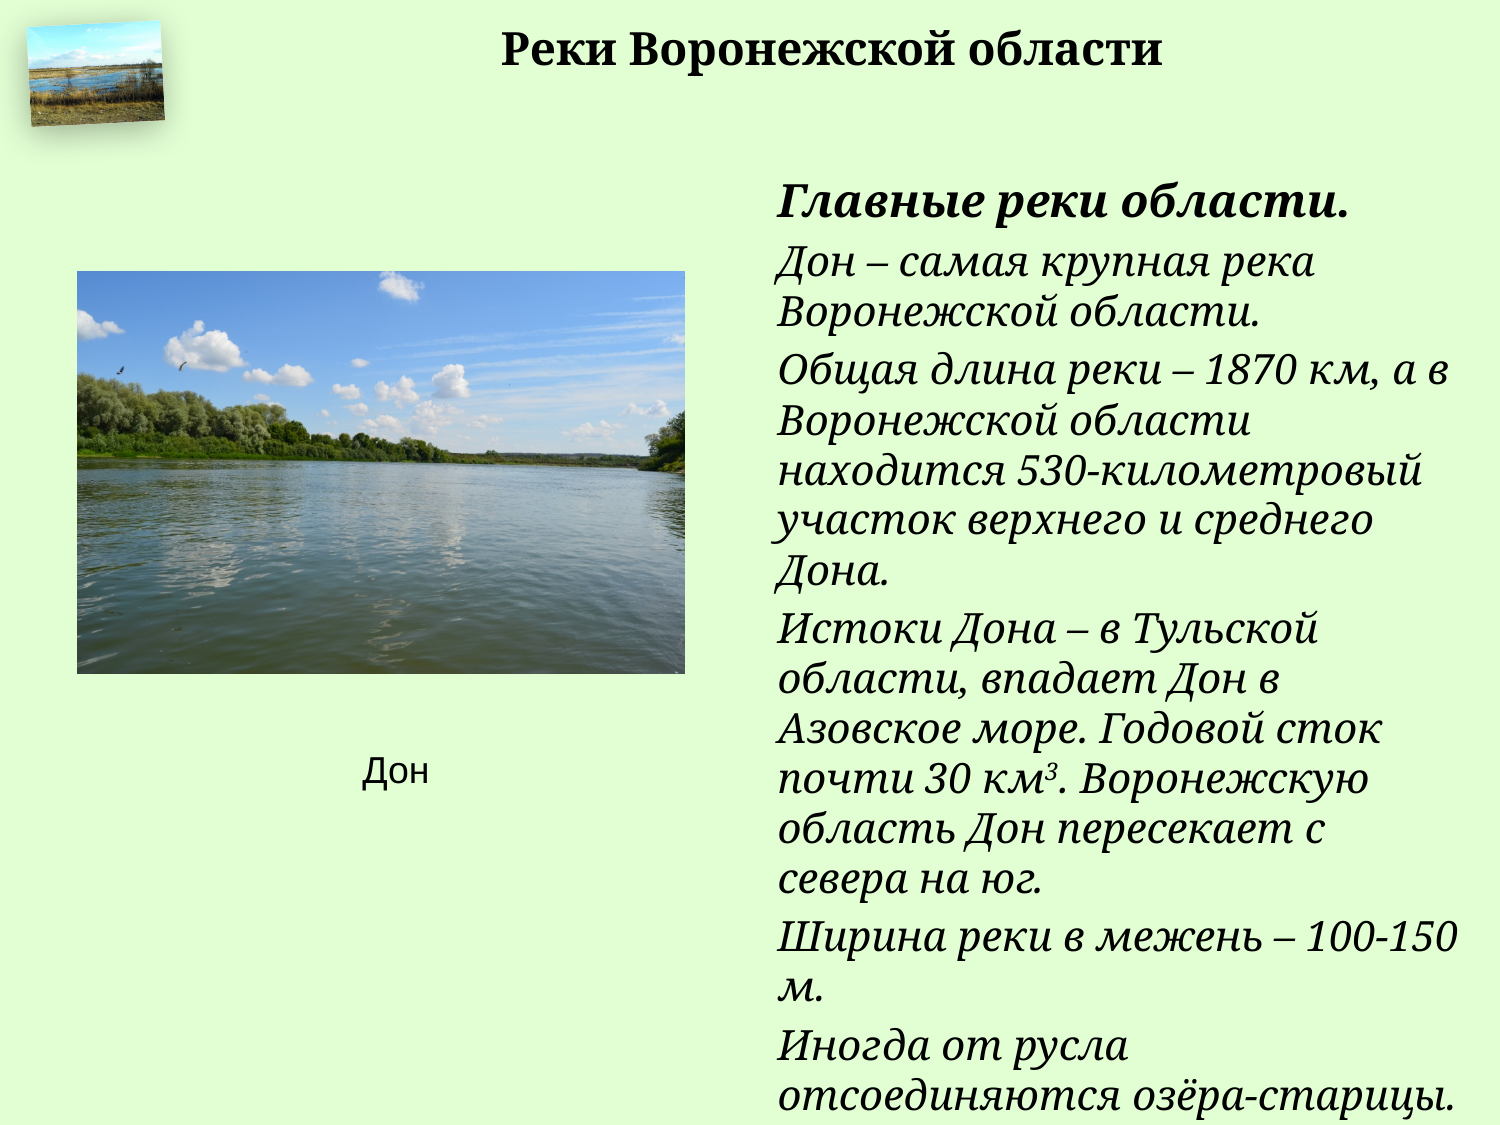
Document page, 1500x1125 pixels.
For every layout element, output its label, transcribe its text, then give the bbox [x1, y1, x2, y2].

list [76, 271, 685, 675]
title Реки Воронежской области [163, 0, 1500, 94]
text_box Дон [347, 738, 445, 798]
list Главные реки области. Дон – самая крупная река Воронежской области. Общая длина реки – 1870 км, а в Воронежской области находится 530-километровый участок верхнего и среднего Дона. Истоки Дона – в Тульской области, впадает Дон в Азовское море. Годовой сток почти 30 км3. Воронежскую область Дон пересекает с севера на юг. Ширина реки в межень – 100-150 м. Иногда от русла отсоединяются озёра-старицы. [762, 163, 1477, 1091]
picture [27, 21, 165, 127]
